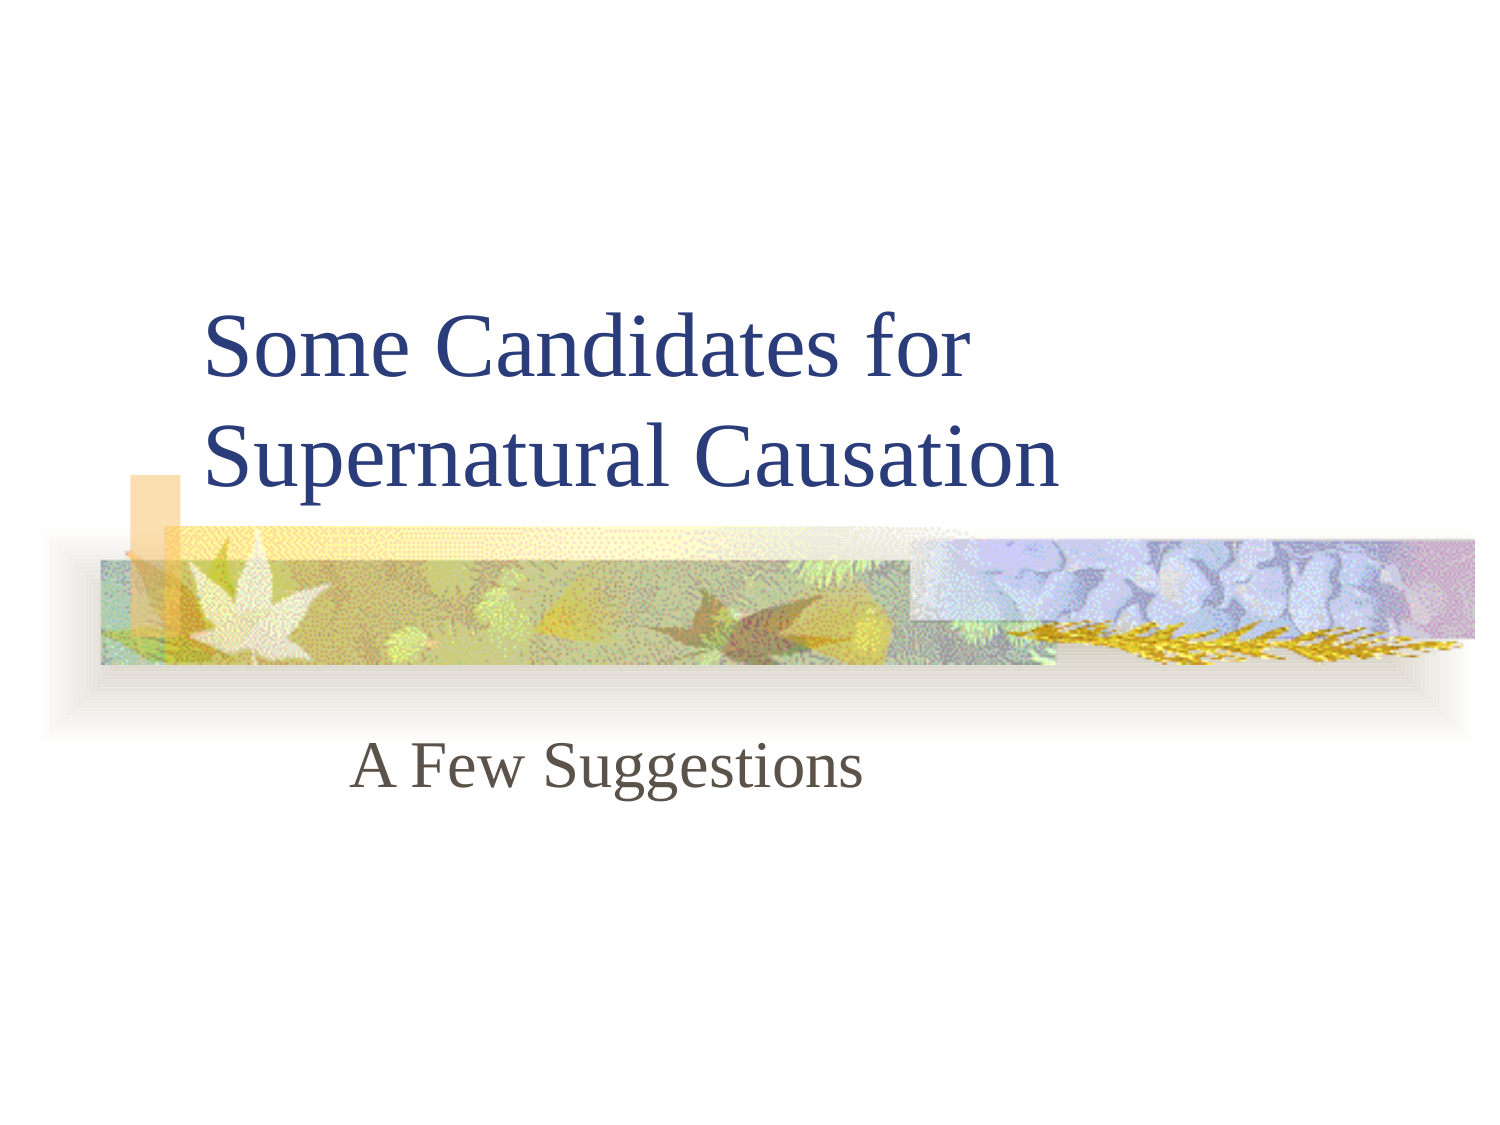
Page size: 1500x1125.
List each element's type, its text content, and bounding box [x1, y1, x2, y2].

picture [99, 526, 1475, 665]
title Some Candidates for Supernatural Causation [187, 324, 1463, 513]
subtitle A Few Suggestions [334, 713, 1385, 939]
